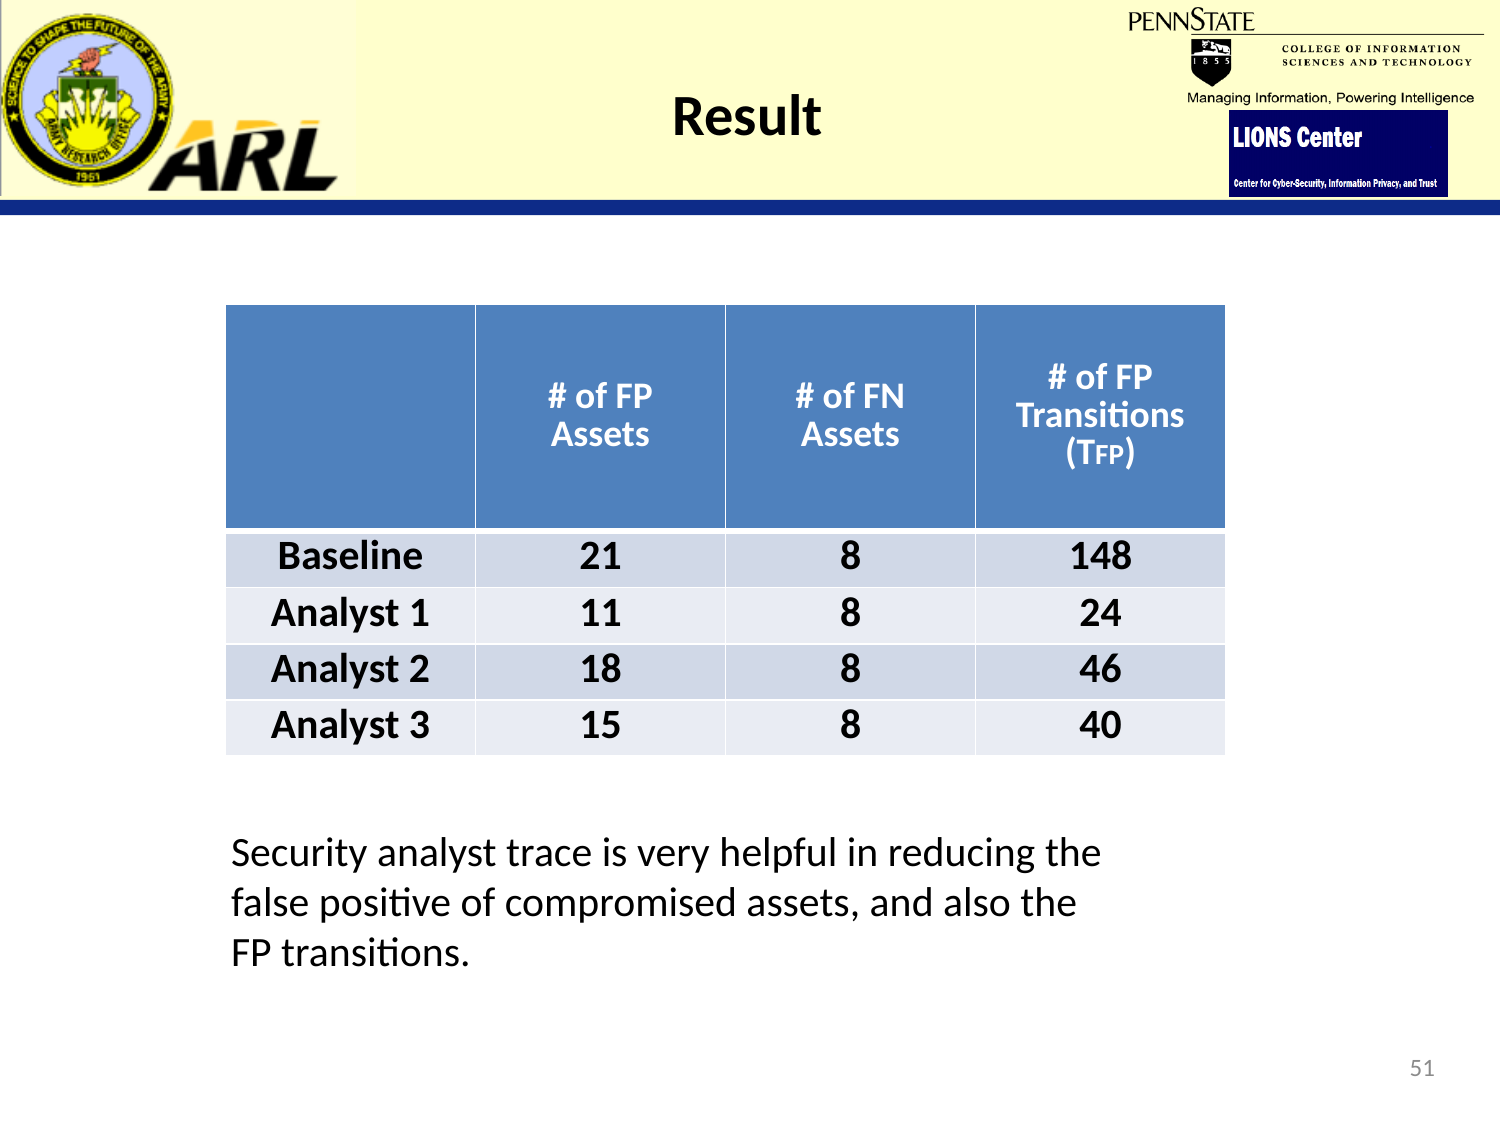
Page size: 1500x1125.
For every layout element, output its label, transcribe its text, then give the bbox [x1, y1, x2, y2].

text_box Security analyst trace is very helpful in reducing the false positive of compromised assets, and also the FP transitions. [216, 817, 1137, 983]
table_cell 18 [476, 645, 725, 699]
table_cell 8 [726, 588, 975, 643]
table_cell 8 [726, 701, 975, 755]
table_header # of FP Assets [476, 305, 725, 528]
table_cell Analyst 1 [226, 588, 475, 643]
table_cell 11 [476, 588, 725, 643]
table_cell 40 [976, 701, 1225, 755]
table_header # of FN Assets [726, 305, 975, 528]
table_cell 148 [976, 534, 1225, 587]
table_cell 8 [726, 534, 975, 587]
table_cell Analyst 3 [226, 701, 475, 755]
table_header [226, 305, 475, 528]
table_cell 24 [976, 588, 1225, 643]
table_cell Analyst 2 [226, 645, 475, 699]
title Result [100, 69, 1395, 233]
table_cell Baseline [226, 534, 475, 587]
table_cell 21 [476, 534, 725, 587]
picture [1126, 0, 1486, 197]
table_cell 15 [476, 701, 725, 755]
table_cell 8 [726, 645, 975, 699]
table_header # of FP Transitions (TFP) [976, 305, 1225, 528]
table_cell 46 [976, 645, 1225, 699]
picture [0, 0, 356, 196]
